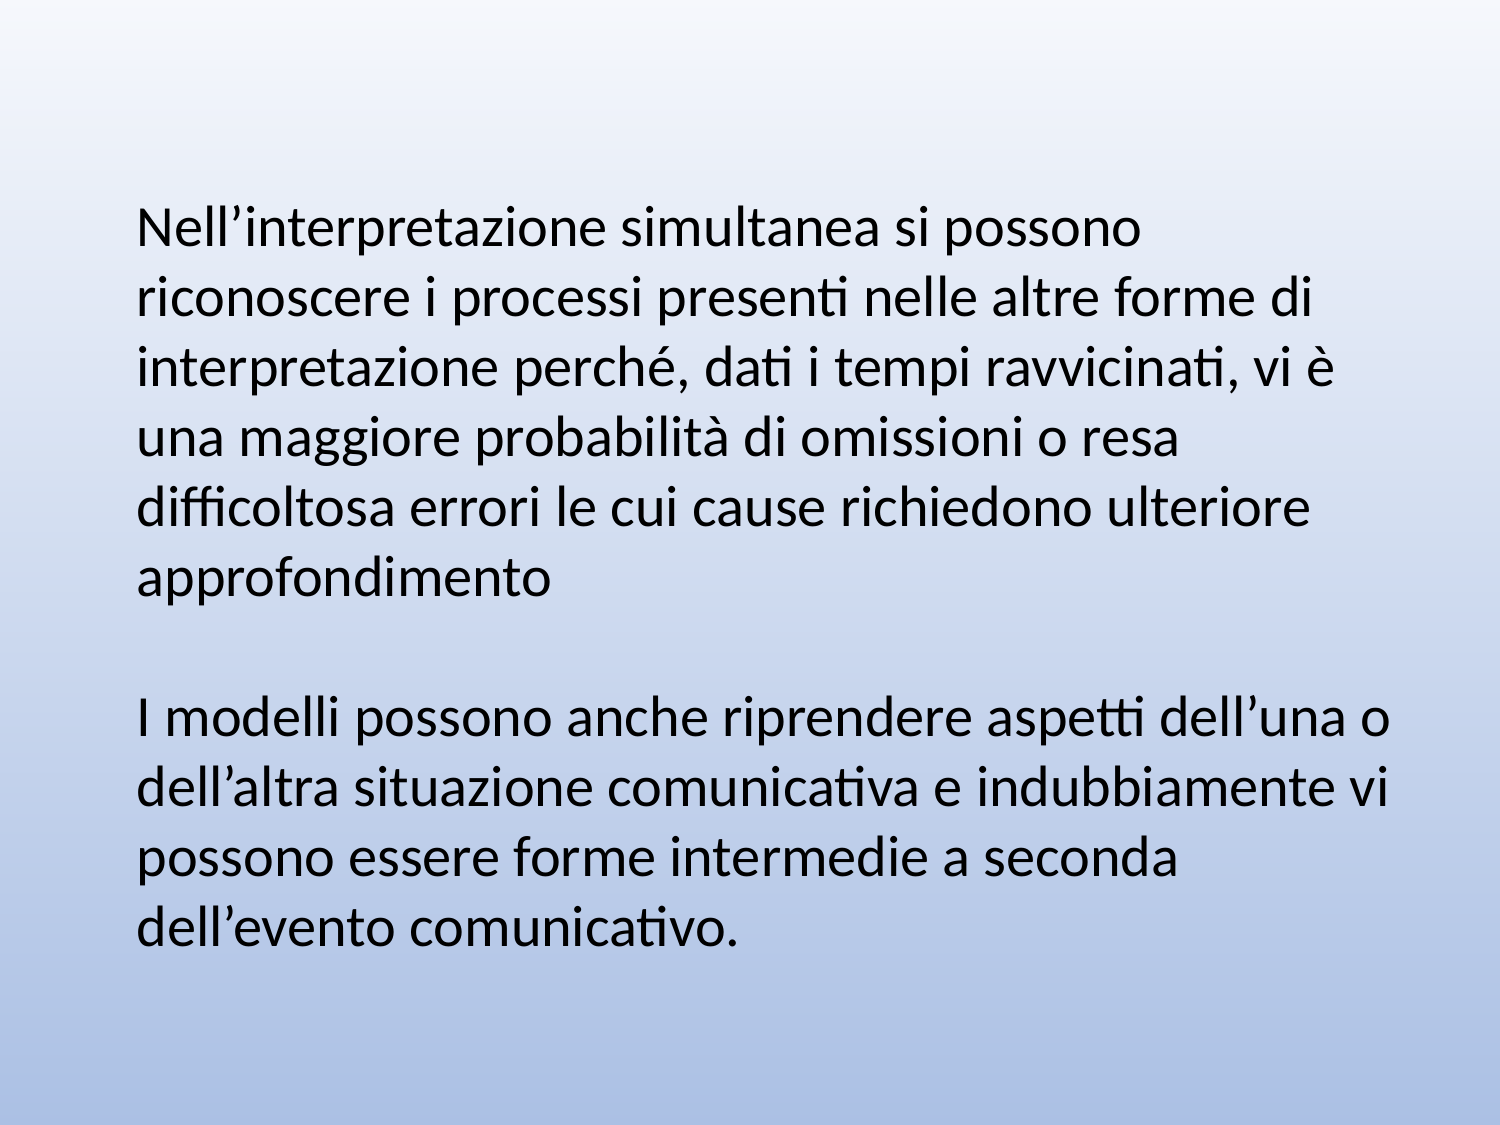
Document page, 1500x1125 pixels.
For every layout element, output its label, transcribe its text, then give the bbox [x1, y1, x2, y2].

text_box Nell’interpretazione simultanea si possono riconoscere i processi presenti nelle altre forme di interpretazione perché, dati i tempi ravvicinati, vi è una maggiore probabilità di omissioni o resa difficoltosa errori le cui cause richiedono ulteriore approfondimento I modelli possono anche riprendere aspetti dell’una o dell’altra situazione comunicativa e indubbiamente vi possono essere forme intermedie a seconda dell’evento comunicativo. [121, 181, 1410, 1036]
